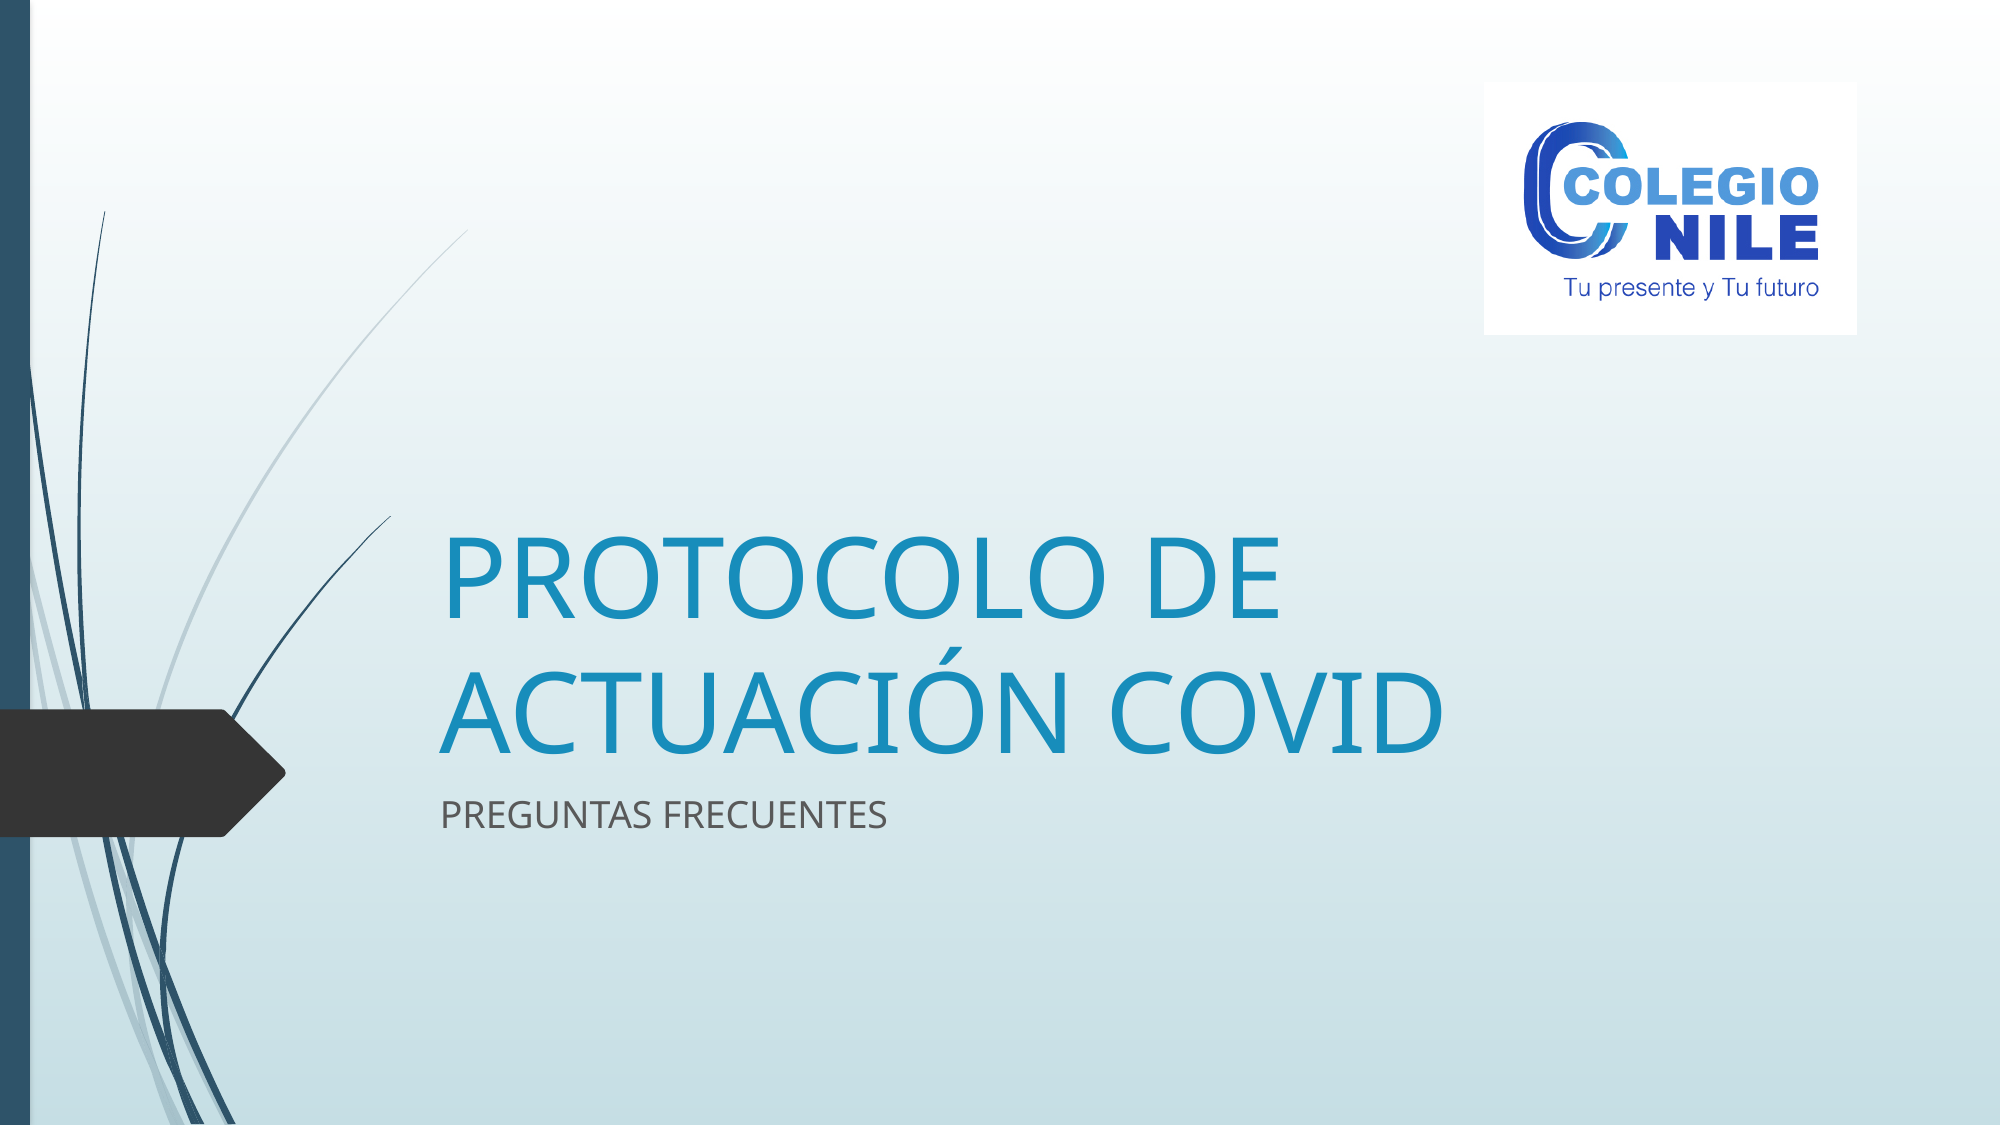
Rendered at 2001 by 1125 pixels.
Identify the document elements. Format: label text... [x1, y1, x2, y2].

title PROTOCOLO DE ACTUACIÓN COVID [424, 412, 1888, 783]
subtitle PREGUNTAS FRECUENTES [424, 783, 1888, 969]
picture [1484, 82, 1858, 335]
